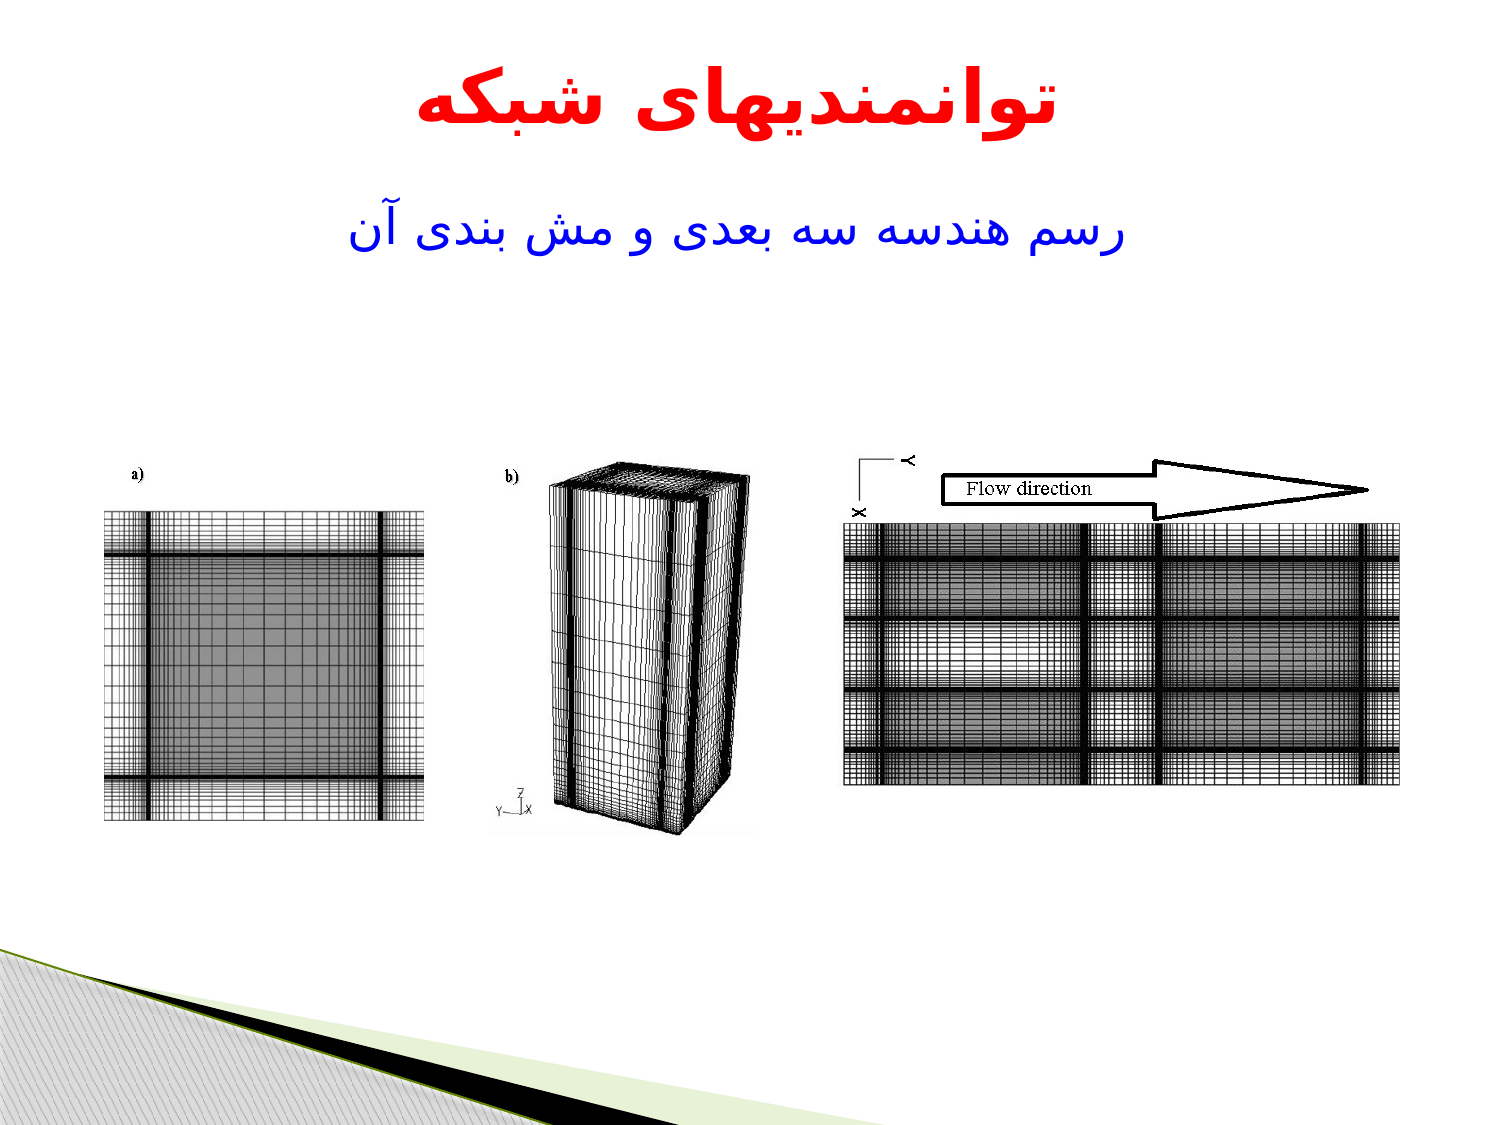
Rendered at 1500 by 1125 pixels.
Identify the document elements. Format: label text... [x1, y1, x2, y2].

picture [837, 452, 1401, 791]
text_box رسم هندسه سه بعدی و مش بندی آن [187, 187, 1288, 263]
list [88, 452, 757, 845]
title توانمندی‏های شبکه [62, 0, 1413, 188]
